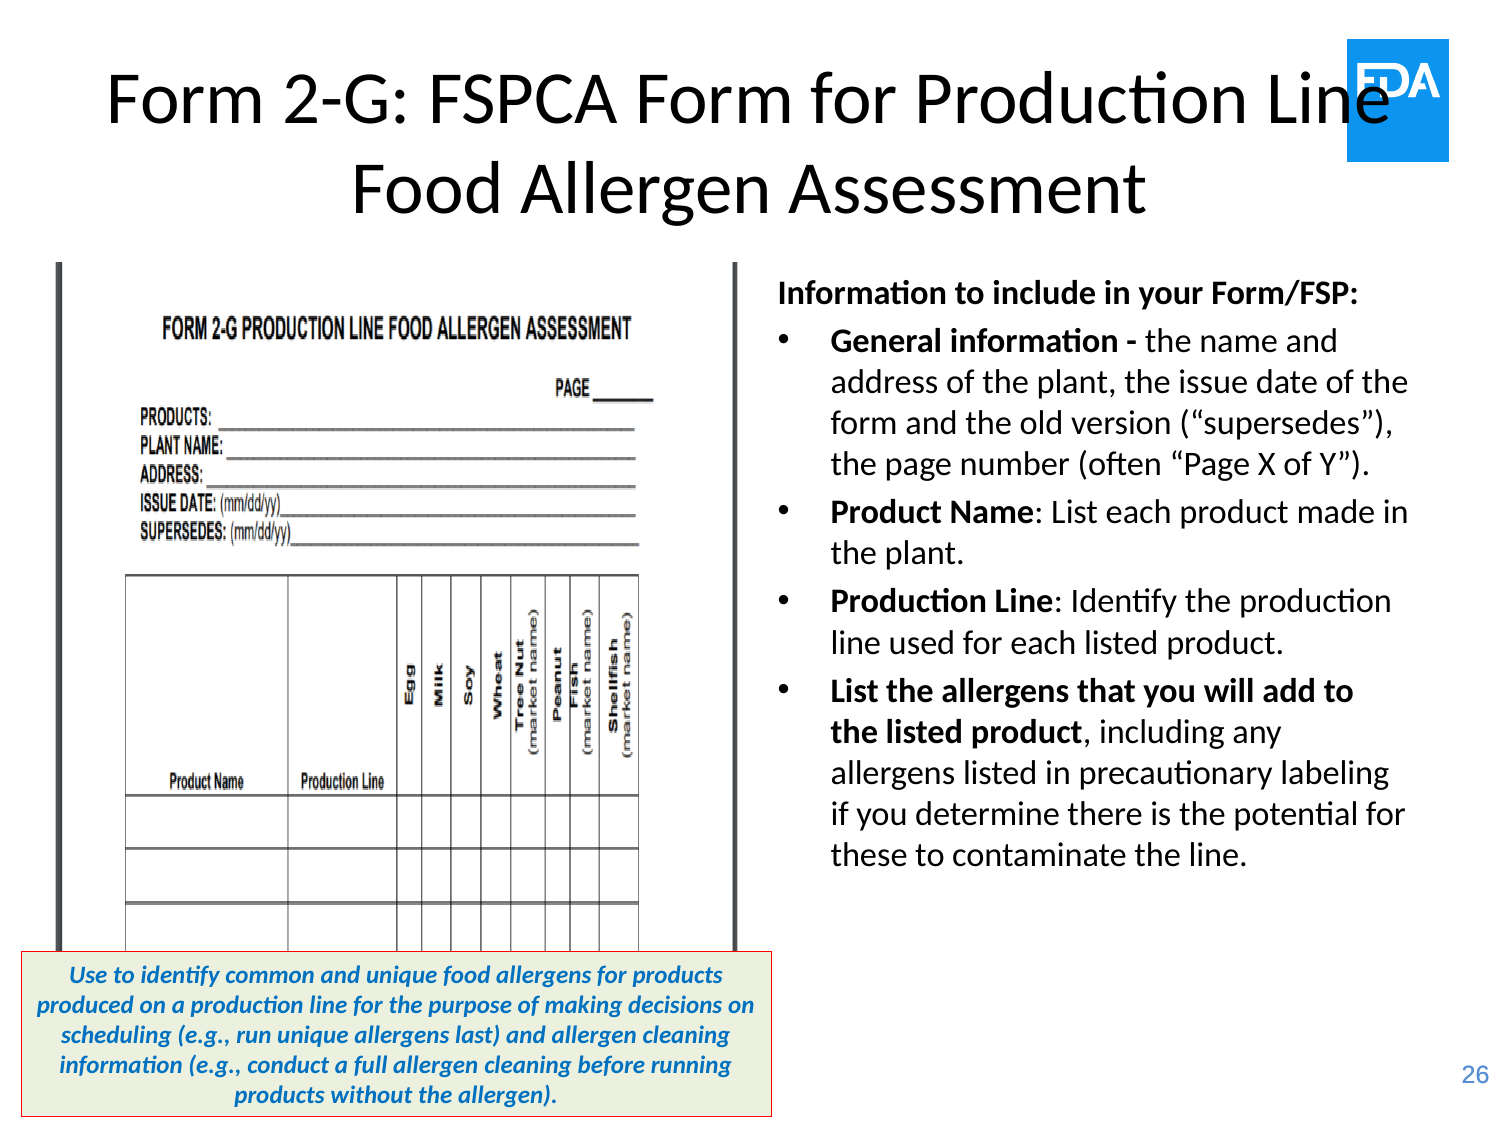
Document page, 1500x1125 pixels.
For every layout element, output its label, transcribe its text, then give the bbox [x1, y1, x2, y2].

text_box Use to identify common and unique food allergens for products produced on a production line for the purpose of making decisions on scheduling (e.g., run unique allergens last) and allergen cleaning information (e.g., conduct a full allergen cleaning before running products without the allergen). [21, 951, 772, 1117]
list Information to include in your Form/FSP: General information - the name and address of the plant, the issue date of the form and the old version (“supersedes”), the page number (often “Page X of Y”). Product Name: List each product made in the plant. Production Line: Identify the production line used for each listed product. List the allergens that you will add to the listed product, including any allergens listed in precautionary labeling if you determine there is the potential for these to contaminate the line. [762, 262, 1425, 1005]
title Form 2-G: FSPCA Form for Production Line Food Allergen Assessment [75, 45, 1425, 233]
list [55, 262, 738, 952]
picture [1347, 39, 1449, 162]
